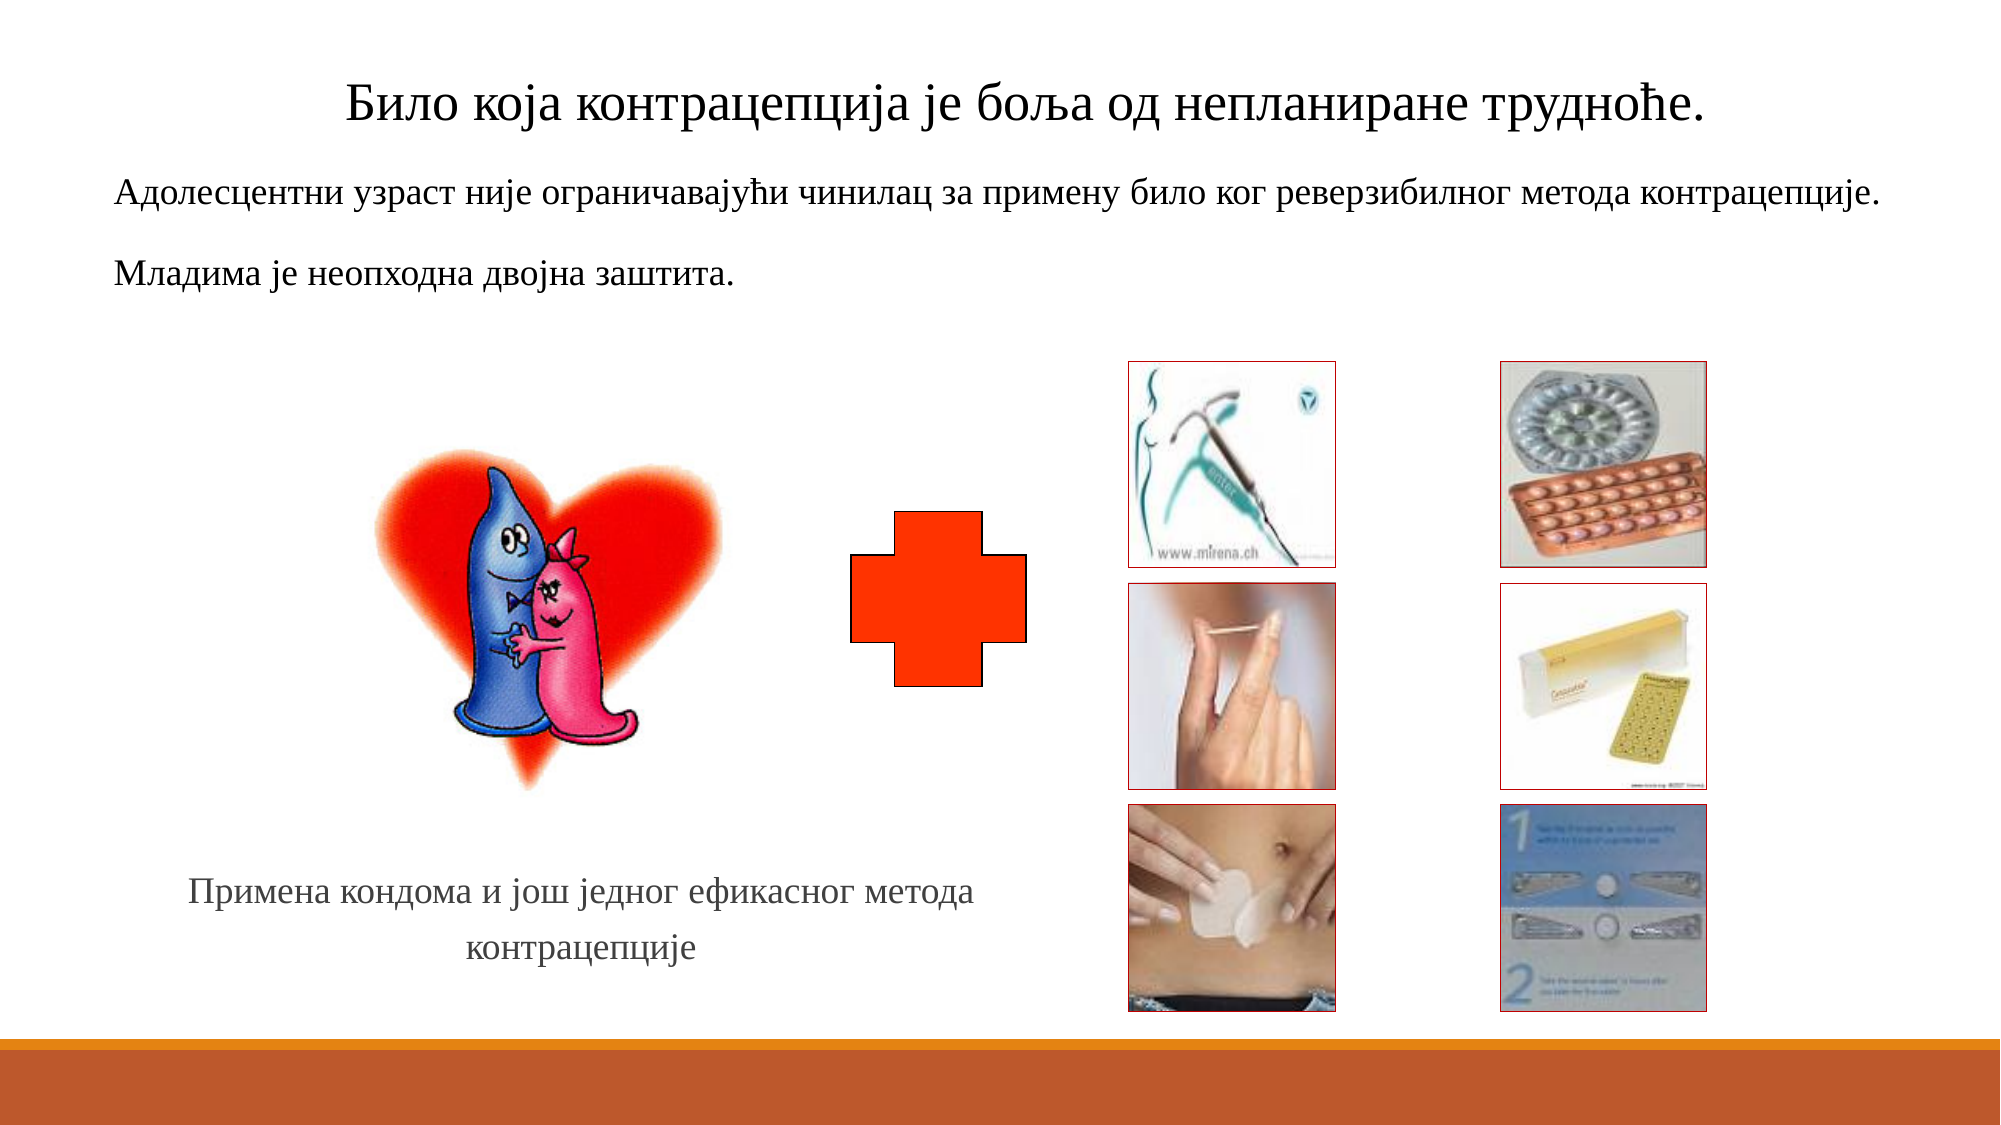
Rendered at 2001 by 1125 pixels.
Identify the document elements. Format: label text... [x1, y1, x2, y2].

text_box [850, 511, 1026, 687]
list Примена кондома и још једног ефикасног метода контрацепције [87, 847, 1049, 987]
text_box Било која контрацепција је боља од непланиране трудноће. Адолесцентни узраст није ограничавајући чинилац за примену било ког реверзибилног метода контрацепције. Младима је неопходна двојна заштита. [98, 42, 1953, 211]
picture [0, 0, 2001, 1125]
